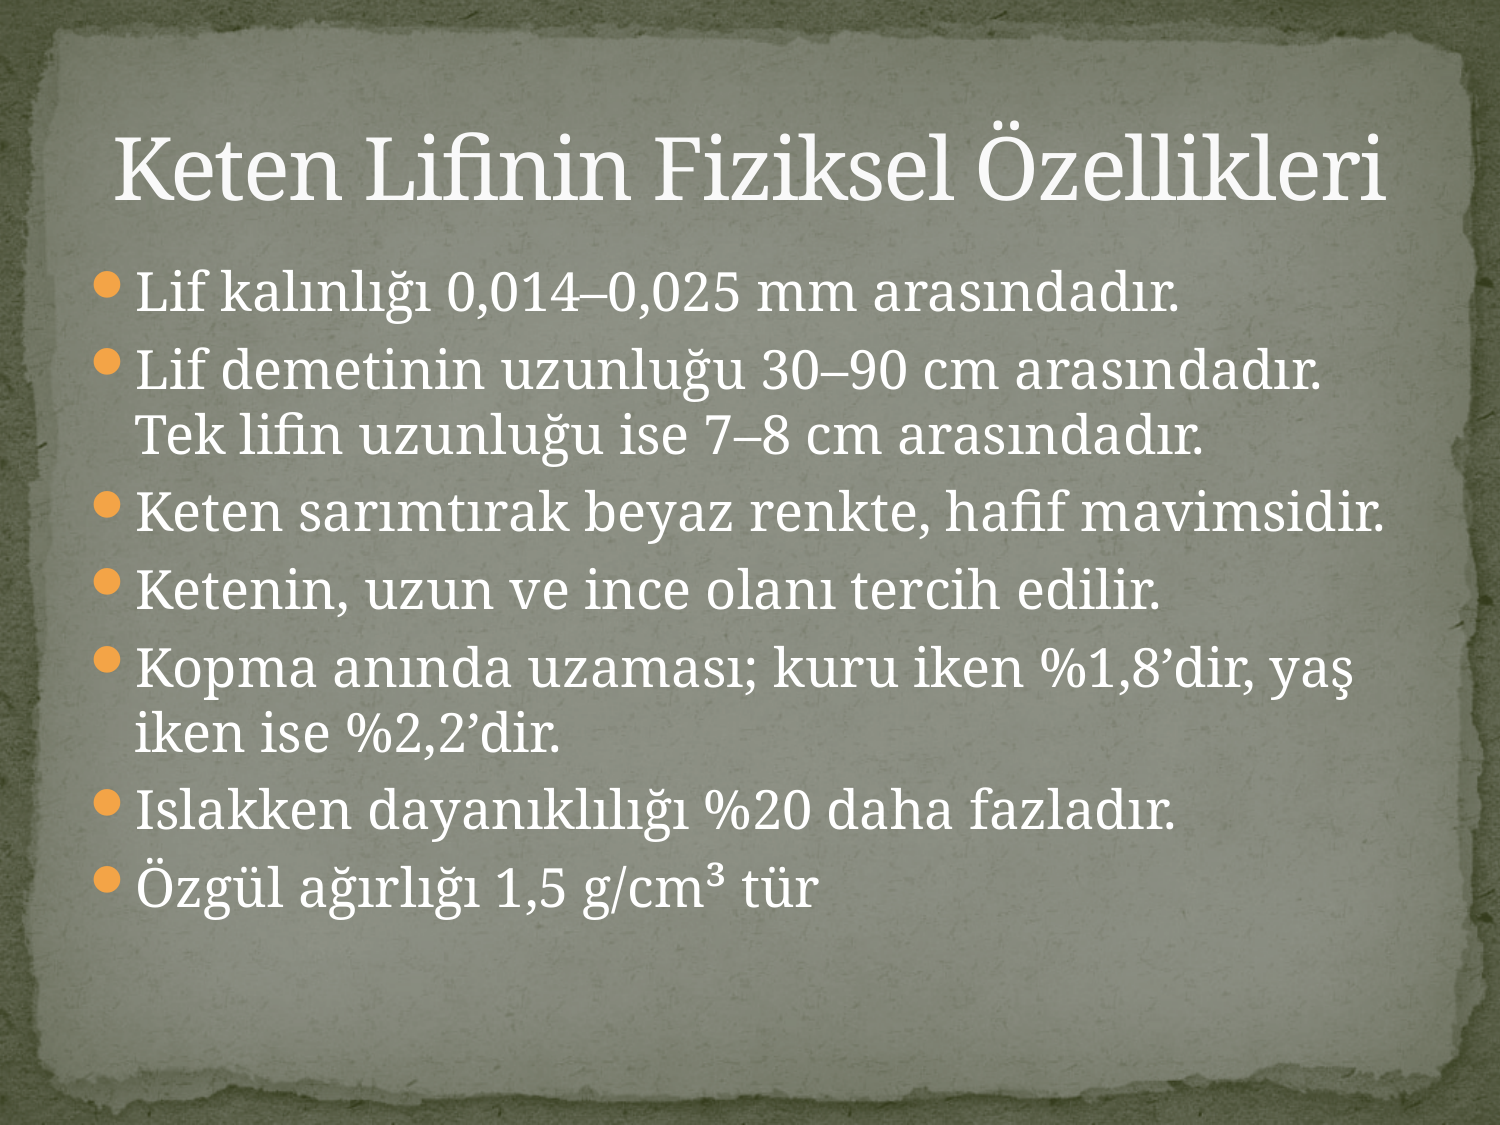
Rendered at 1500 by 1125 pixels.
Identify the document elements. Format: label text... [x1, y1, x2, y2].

title Keten Lifinin Fiziksel Özellikleri [74, 24, 1425, 225]
list Lif kalınlığı 0,014–0,025 mm arasındadır. Lif demetinin uzunluğu 30–90 cm arasındadır. Tek lifin uzunluğu ise 7–8 cm arasındadır. Keten sarımtırak beyaz renkte, hafif mavimsidir. Ketenin, uzun ve ince olanı tercih edilir. Kopma anında uzaması; kuru iken %1,8’dir, yaş iken ise %2,2’dir. Islakken dayanıklılığı %20 daha fazladır. Özgül ağırlığı 1,5 g/cm³ tür [75, 249, 1425, 1000]
